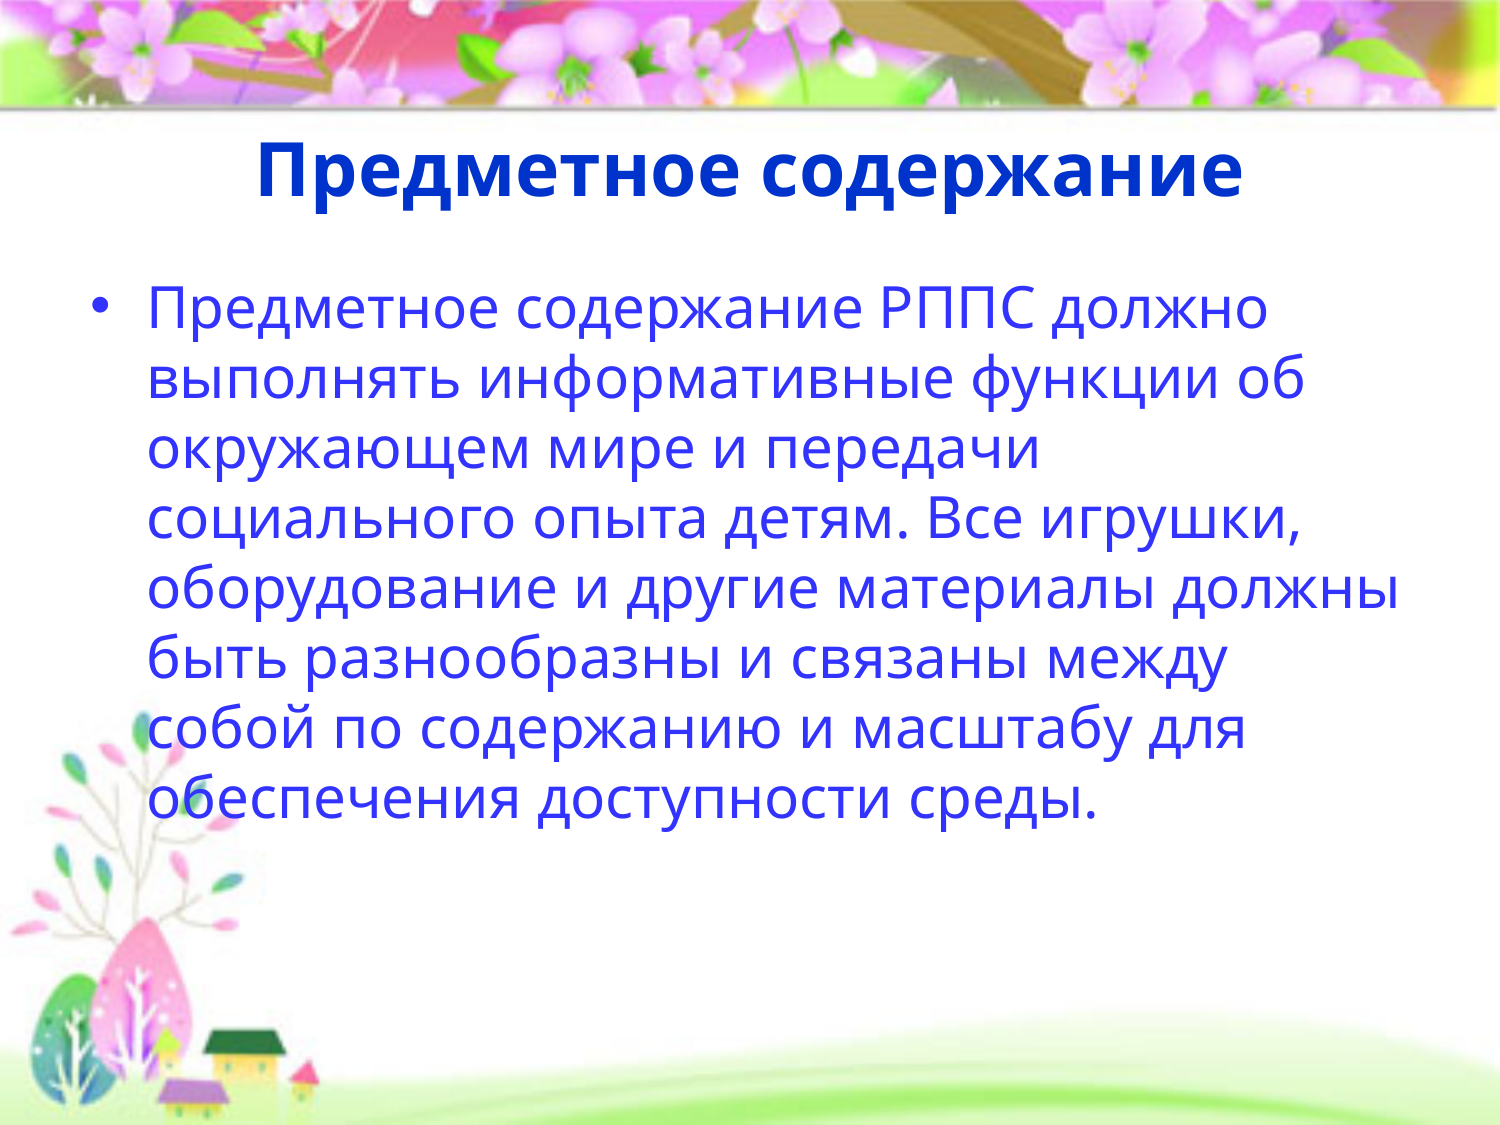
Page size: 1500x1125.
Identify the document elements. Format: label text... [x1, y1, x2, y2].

picture [0, 0, 1500, 1125]
title Предметное содержание [75, 99, 1425, 233]
list Предметное содержание РППС должно выполнять информативные функции об окружающем мире и передачи социального опыта детям. Все игрушки, оборудование и другие материалы должны быть разнообразны и связаны между собой по содержанию и масштабу для обеспечения доступности среды. [75, 262, 1425, 1005]
